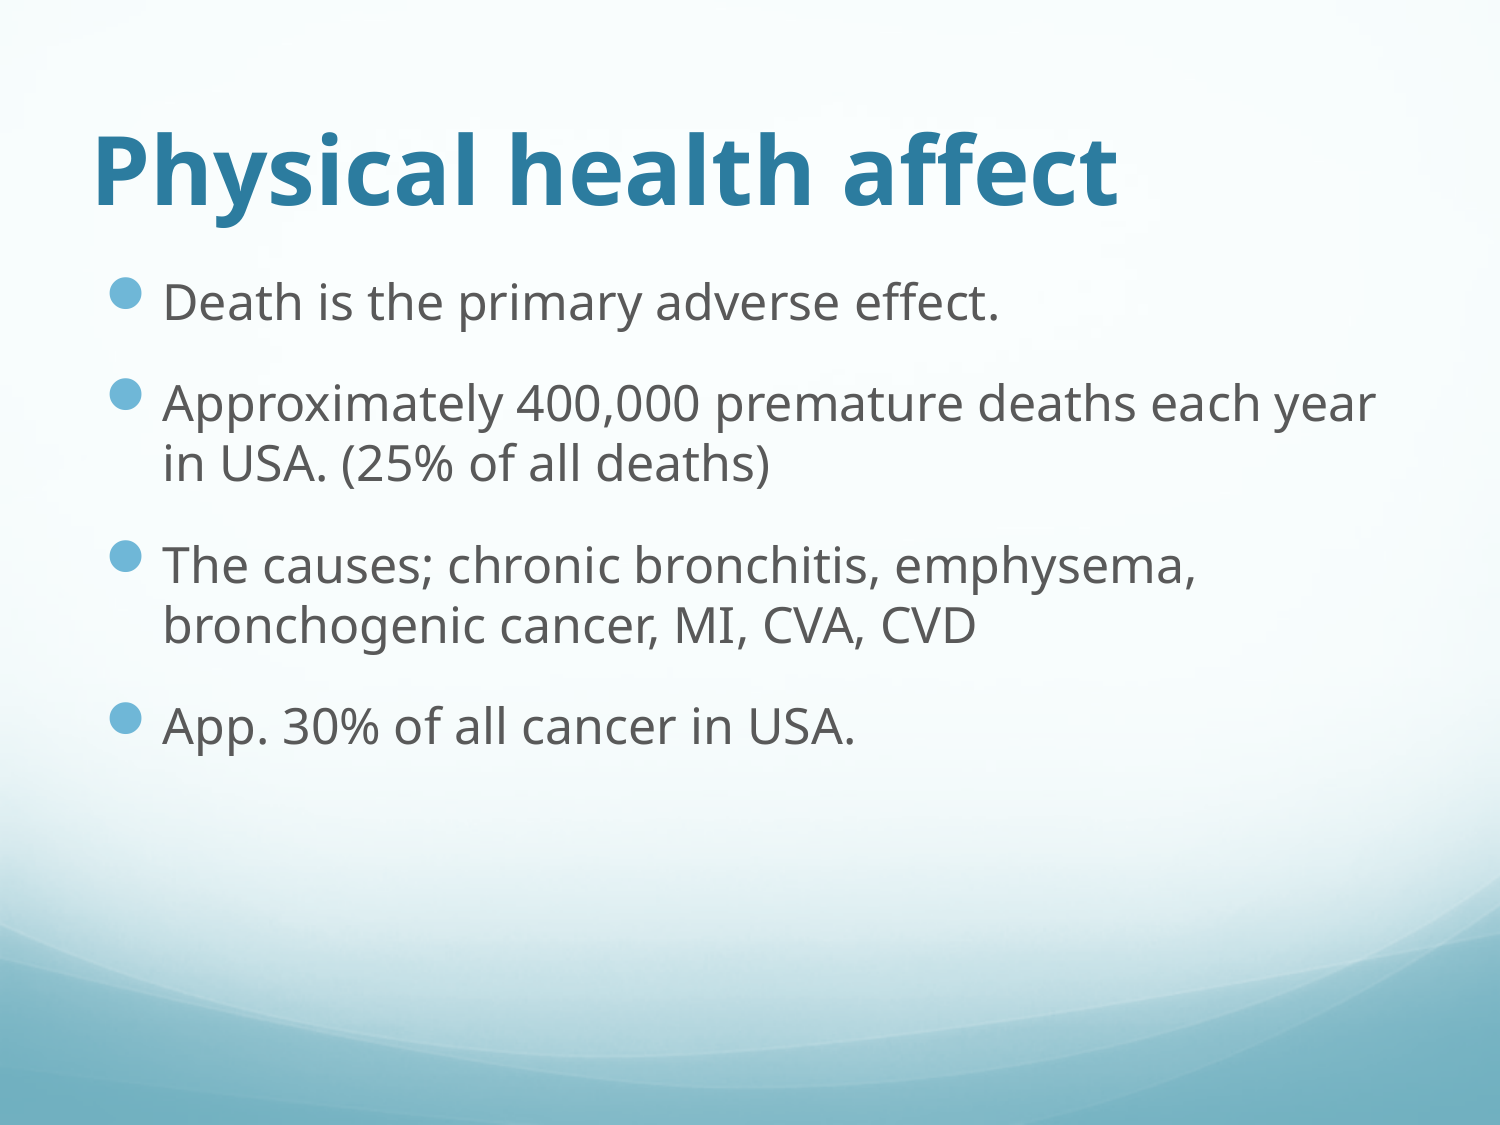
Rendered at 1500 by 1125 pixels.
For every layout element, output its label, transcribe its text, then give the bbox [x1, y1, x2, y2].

title Physical health affect [75, 45, 1188, 233]
list Death is the primary adverse effect. Approximately 400,000 premature deaths each year in USA. (25% of all deaths) The causes; chronic bronchitis, emphysema, bronchogenic cancer, MI, CVA, CVD App. 30% of all cancer in USA. [90, 262, 1410, 975]
